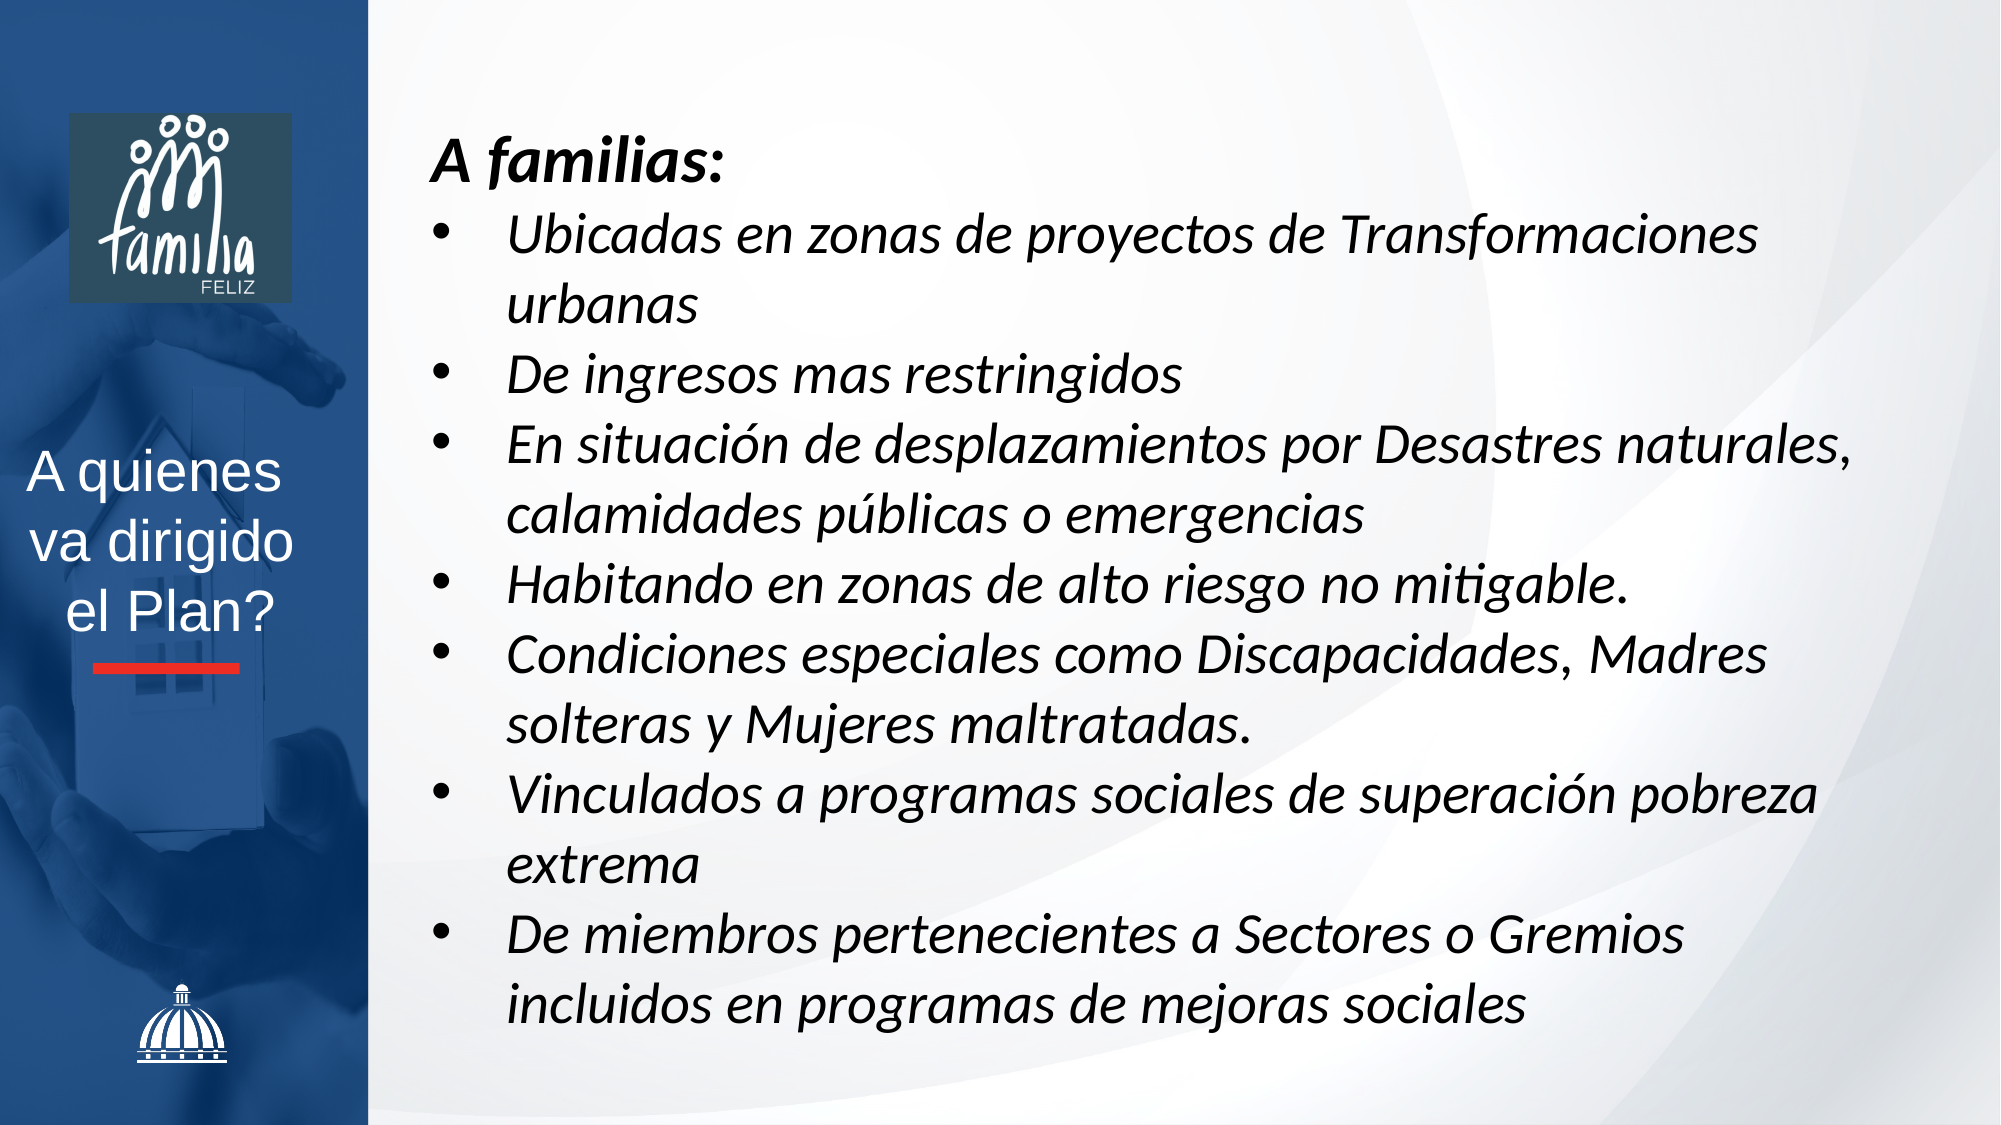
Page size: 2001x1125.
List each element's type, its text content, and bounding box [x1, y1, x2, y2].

picture [0, 0, 369, 1125]
text_box A familias: Ubicadas en zonas de proyectos de Transformaciones urbanas De ingresos mas restringidos En situación de desplazamientos por Desastres naturales, calamidades públicas o emergencias Habitando en zonas de alto riesgo no mitigable. Condiciones especiales como Discapacidades, Madres solteras y Mujeres maltratadas. Vinculados a programas sociales de superación pobreza extrema De miembros pertenecientes a Sectores o Gremios incluidos en programas de mejoras sociales [416, 107, 1908, 1043]
text_box [369, 0, 2000, 1125]
